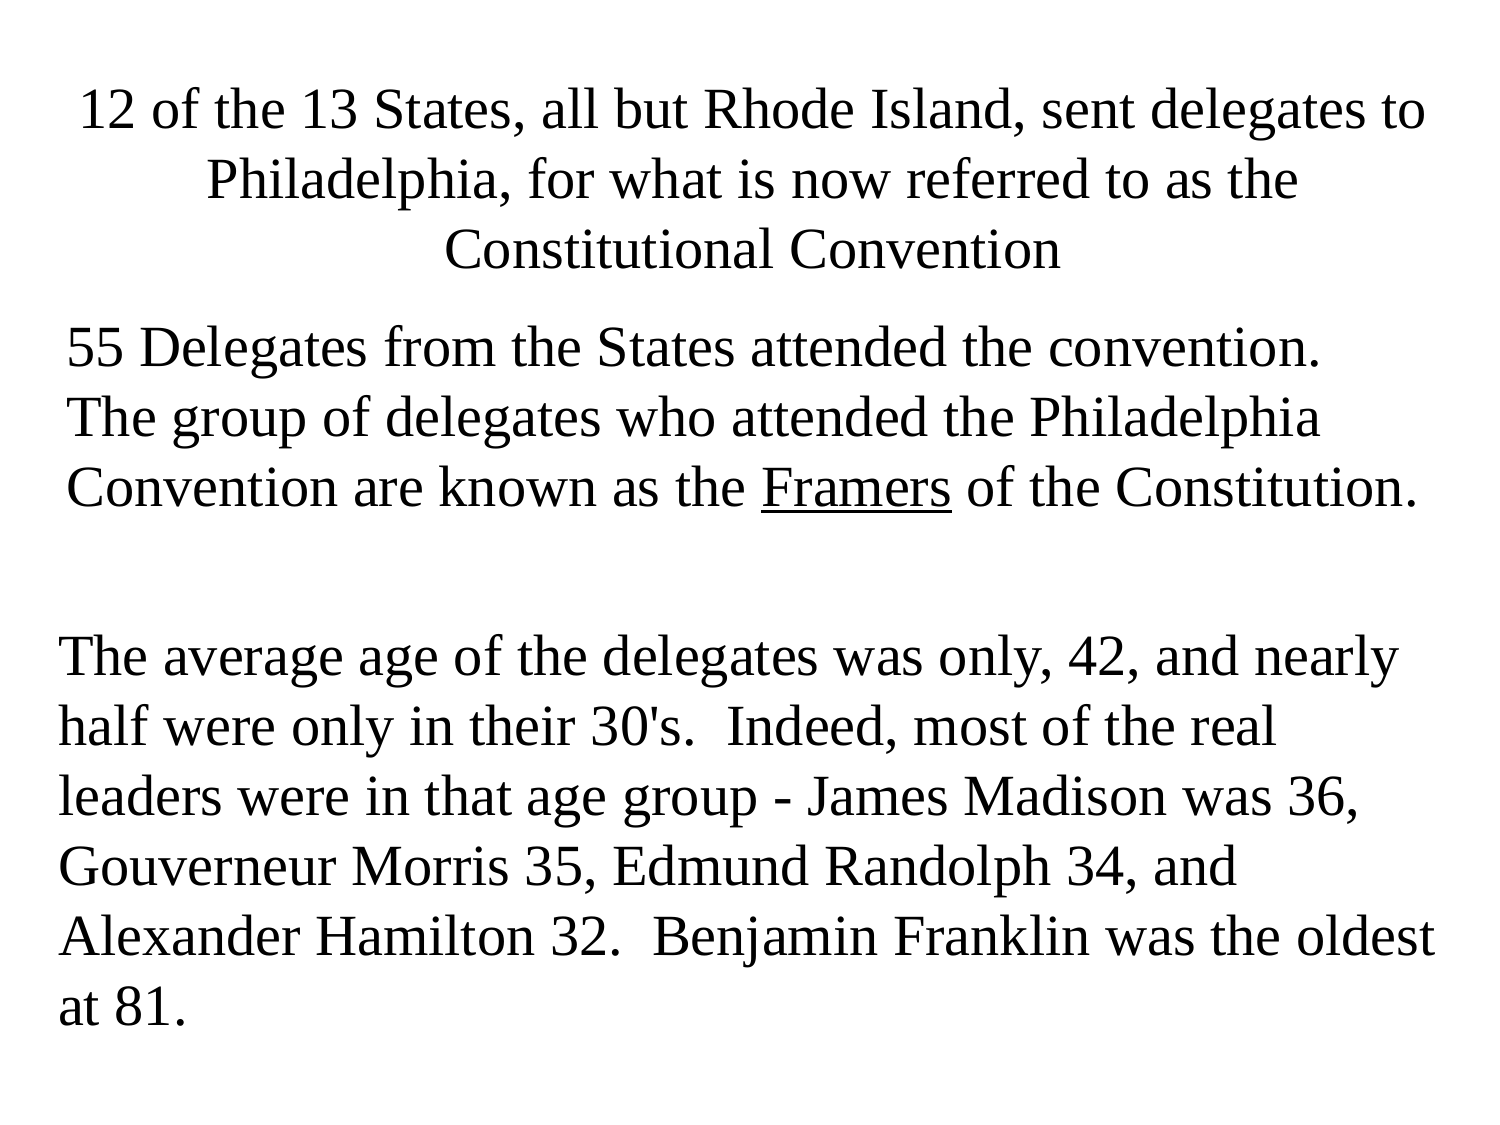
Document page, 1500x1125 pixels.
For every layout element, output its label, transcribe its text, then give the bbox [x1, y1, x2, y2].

text_box 55 Delegates from the States attended the convention. The group of delegates who attended the Philadelphia Convention are known as the Framers of the Constitution. [51, 300, 1445, 526]
text_box 12 of the 13 States, all but Rhode Island, sent delegates to Philadelphia, for what is now referred to as the Constitutional Convention [54, 62, 1452, 288]
text_box The average age of the delegates was only, 42, and nearly half were only in their 30's. Indeed, most of the real leaders were in that age group - James Madison was 36, Gouverneur Morris 35, Edmund Randolph 34, and Alexander Hamilton 32. Benjamin Franklin was the oldest at 81. [43, 610, 1453, 1045]
